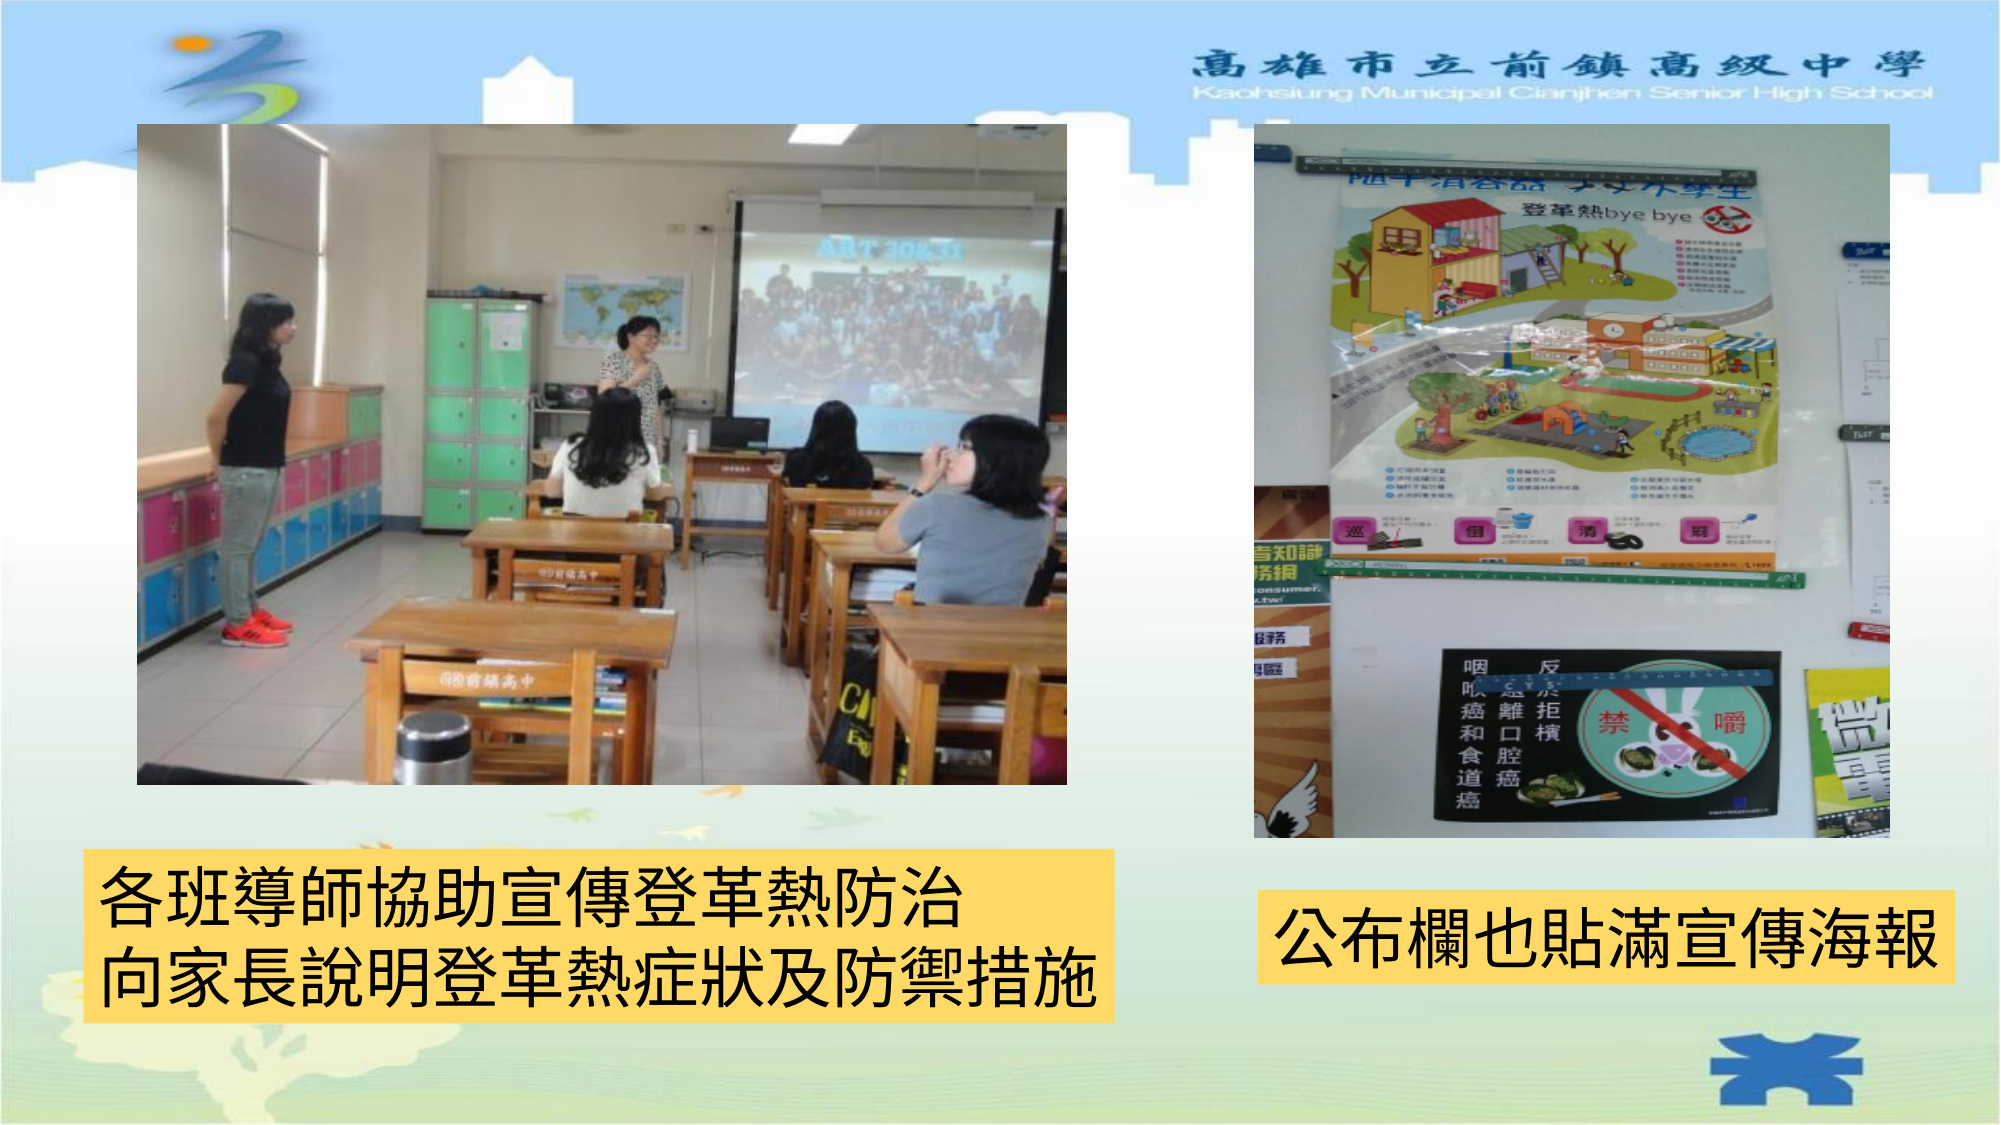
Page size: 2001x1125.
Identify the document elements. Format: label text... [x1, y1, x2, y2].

text_box 各班導師協助宣傳登革熱防治 向家長說明登革熱症狀及防禦措施 [83, 848, 1115, 1024]
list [1254, 124, 1890, 838]
picture [0, 0, 2001, 1125]
text_box 公布欄也貼滿宣傳海報 [1258, 889, 1956, 985]
